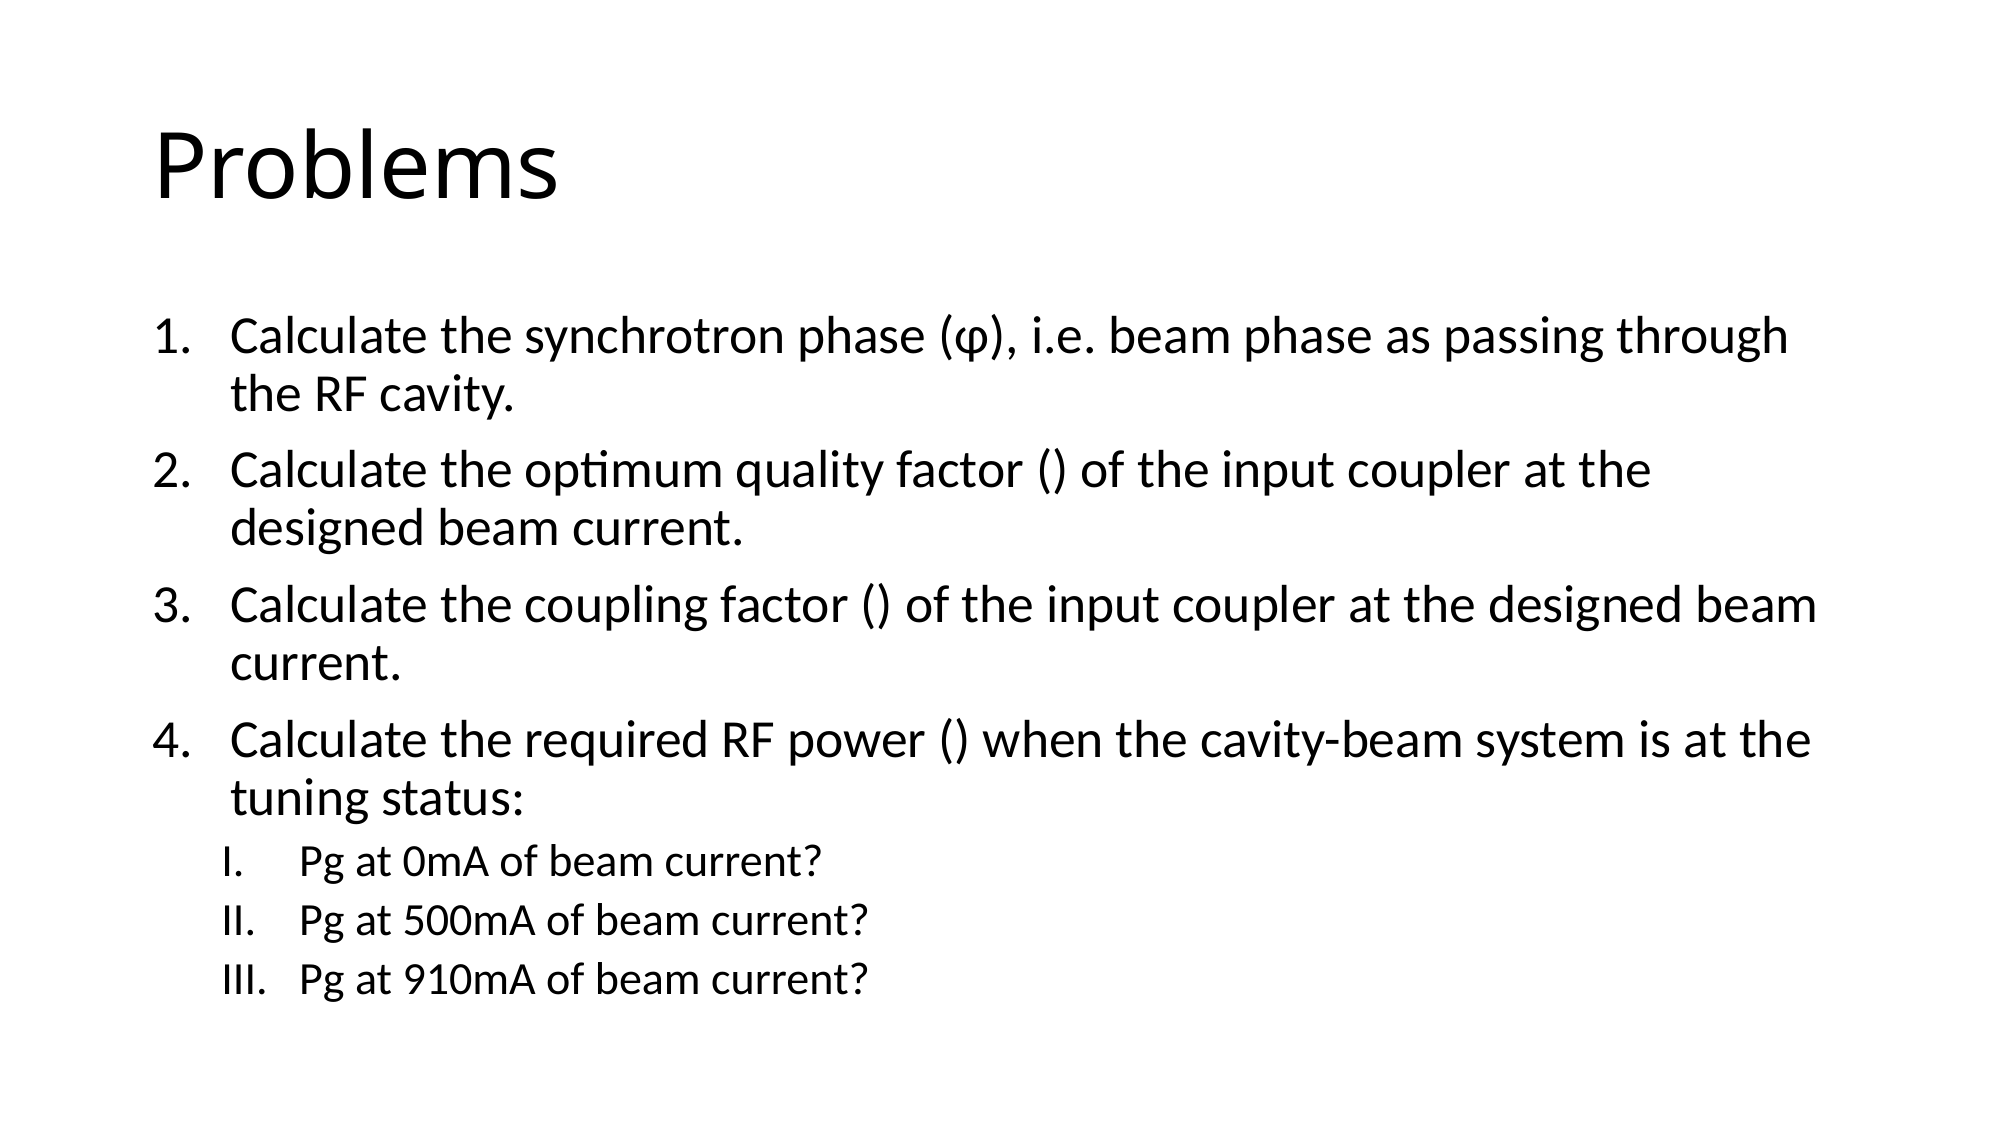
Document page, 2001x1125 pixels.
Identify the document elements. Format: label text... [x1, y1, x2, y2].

title Problems [137, 59, 1863, 278]
